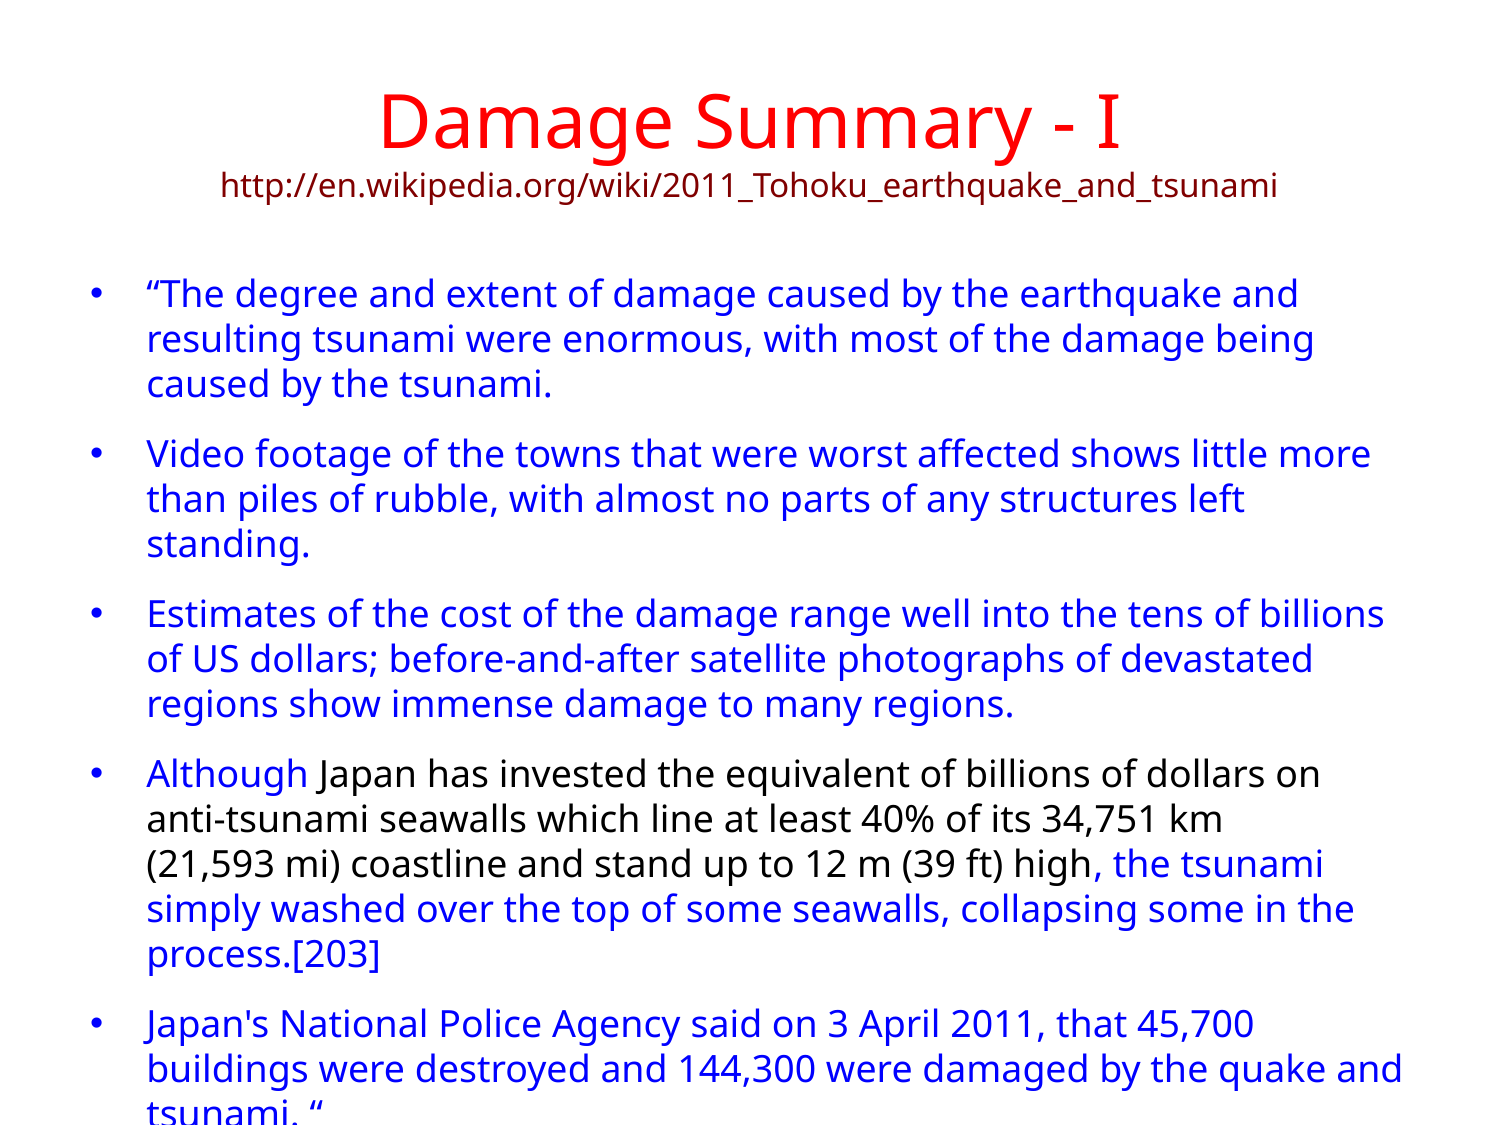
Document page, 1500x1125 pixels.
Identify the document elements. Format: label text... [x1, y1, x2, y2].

title Damage Summary - I http://en.wikipedia.org/wiki/2011_Tohoku_earthquake_and_tsunami [75, 45, 1425, 233]
list “The degree and extent of damage caused by the earthquake and resulting tsunami were enormous, with most of the damage being caused by the tsunami. Video footage of the towns that were worst affected shows little more than piles of rubble, with almost no parts of any structures left standing. Estimates of the cost of the damage range well into the tens of billions of US dollars; before-and-after satellite photographs of devastated regions show immense damage to many regions. Although Japan has invested the equivalent of billions of dollars on anti-tsunami seawalls which line at least 40% of its 34,751 km (21,593 mi) coastline and stand up to 12 m (39 ft) high, the tsunami simply washed over the top of some seawalls, collapsing some in the process.[203] Japan's National Police Agency said on 3 April 2011, that 45,700 buildings were destroyed and 144,300 were damaged by the quake and tsunami. “ [75, 262, 1425, 1005]
